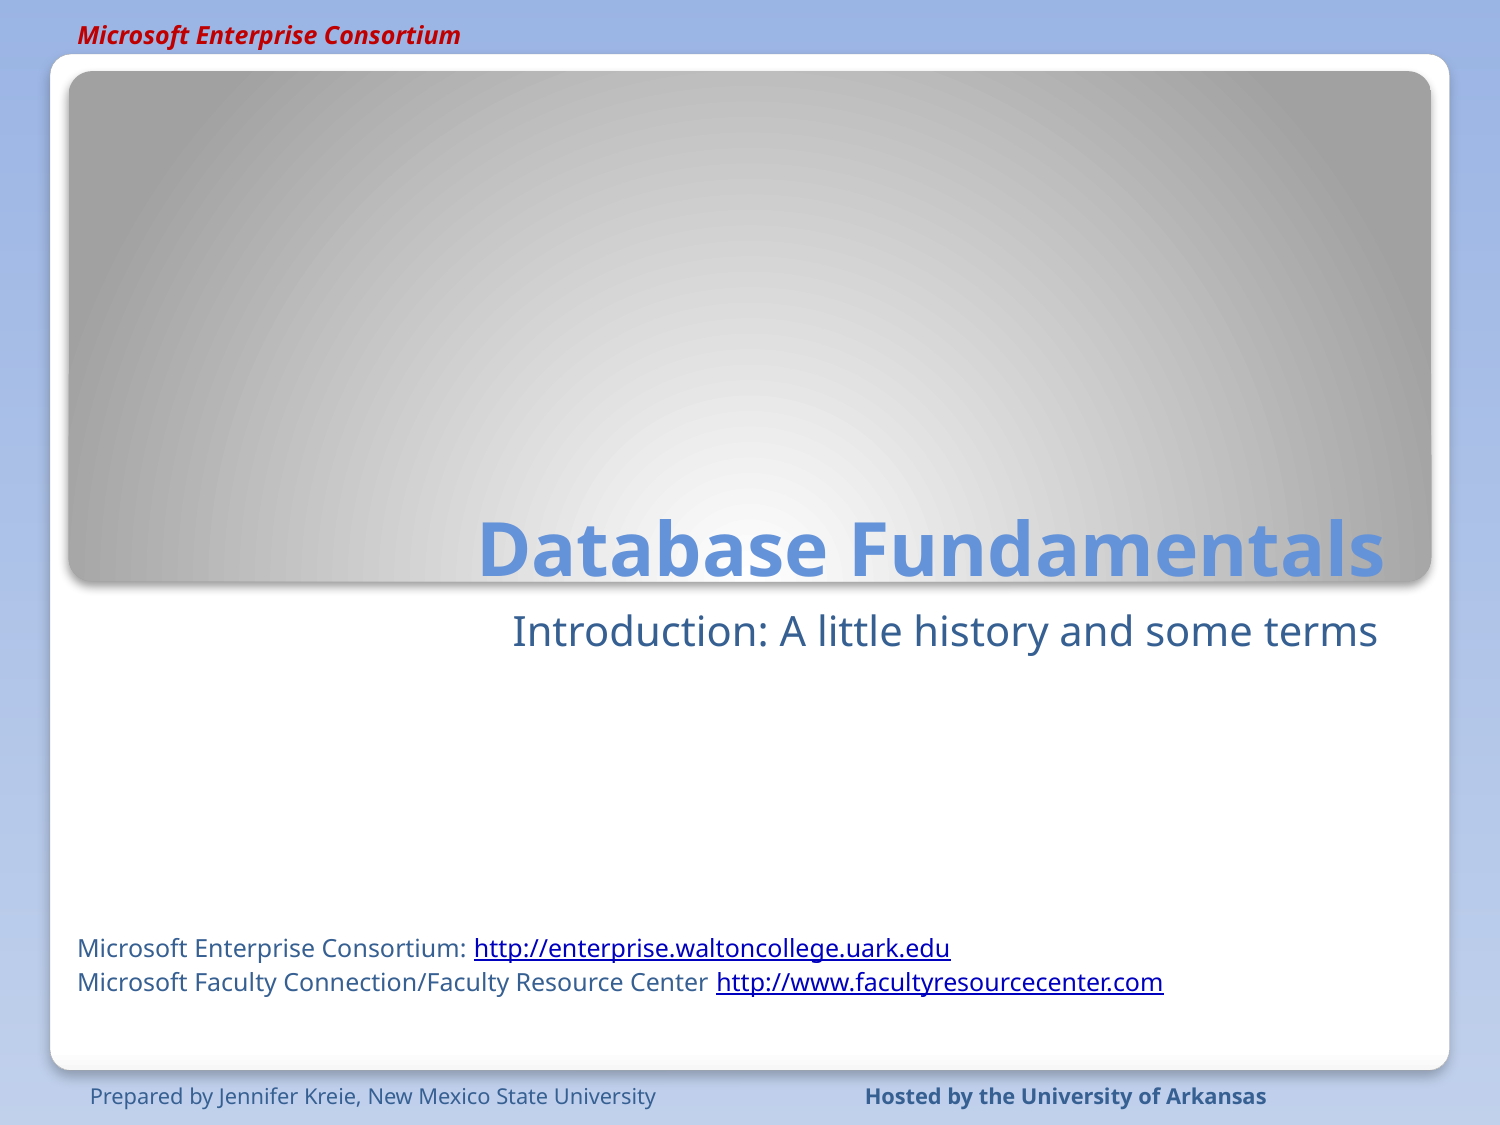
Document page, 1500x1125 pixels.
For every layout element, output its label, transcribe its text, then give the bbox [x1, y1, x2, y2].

title Database Fundamentals [118, 298, 1394, 599]
text_box Microsoft Enterprise Consortium: http://enterprise.waltoncollege.uark.edu Microsoft Faculty Connection/Faculty Resource Center http://www.facultyresourcecenter.com [62, 924, 1425, 1008]
subtitle Introduction: A little history and some terms [118, 604, 1394, 755]
